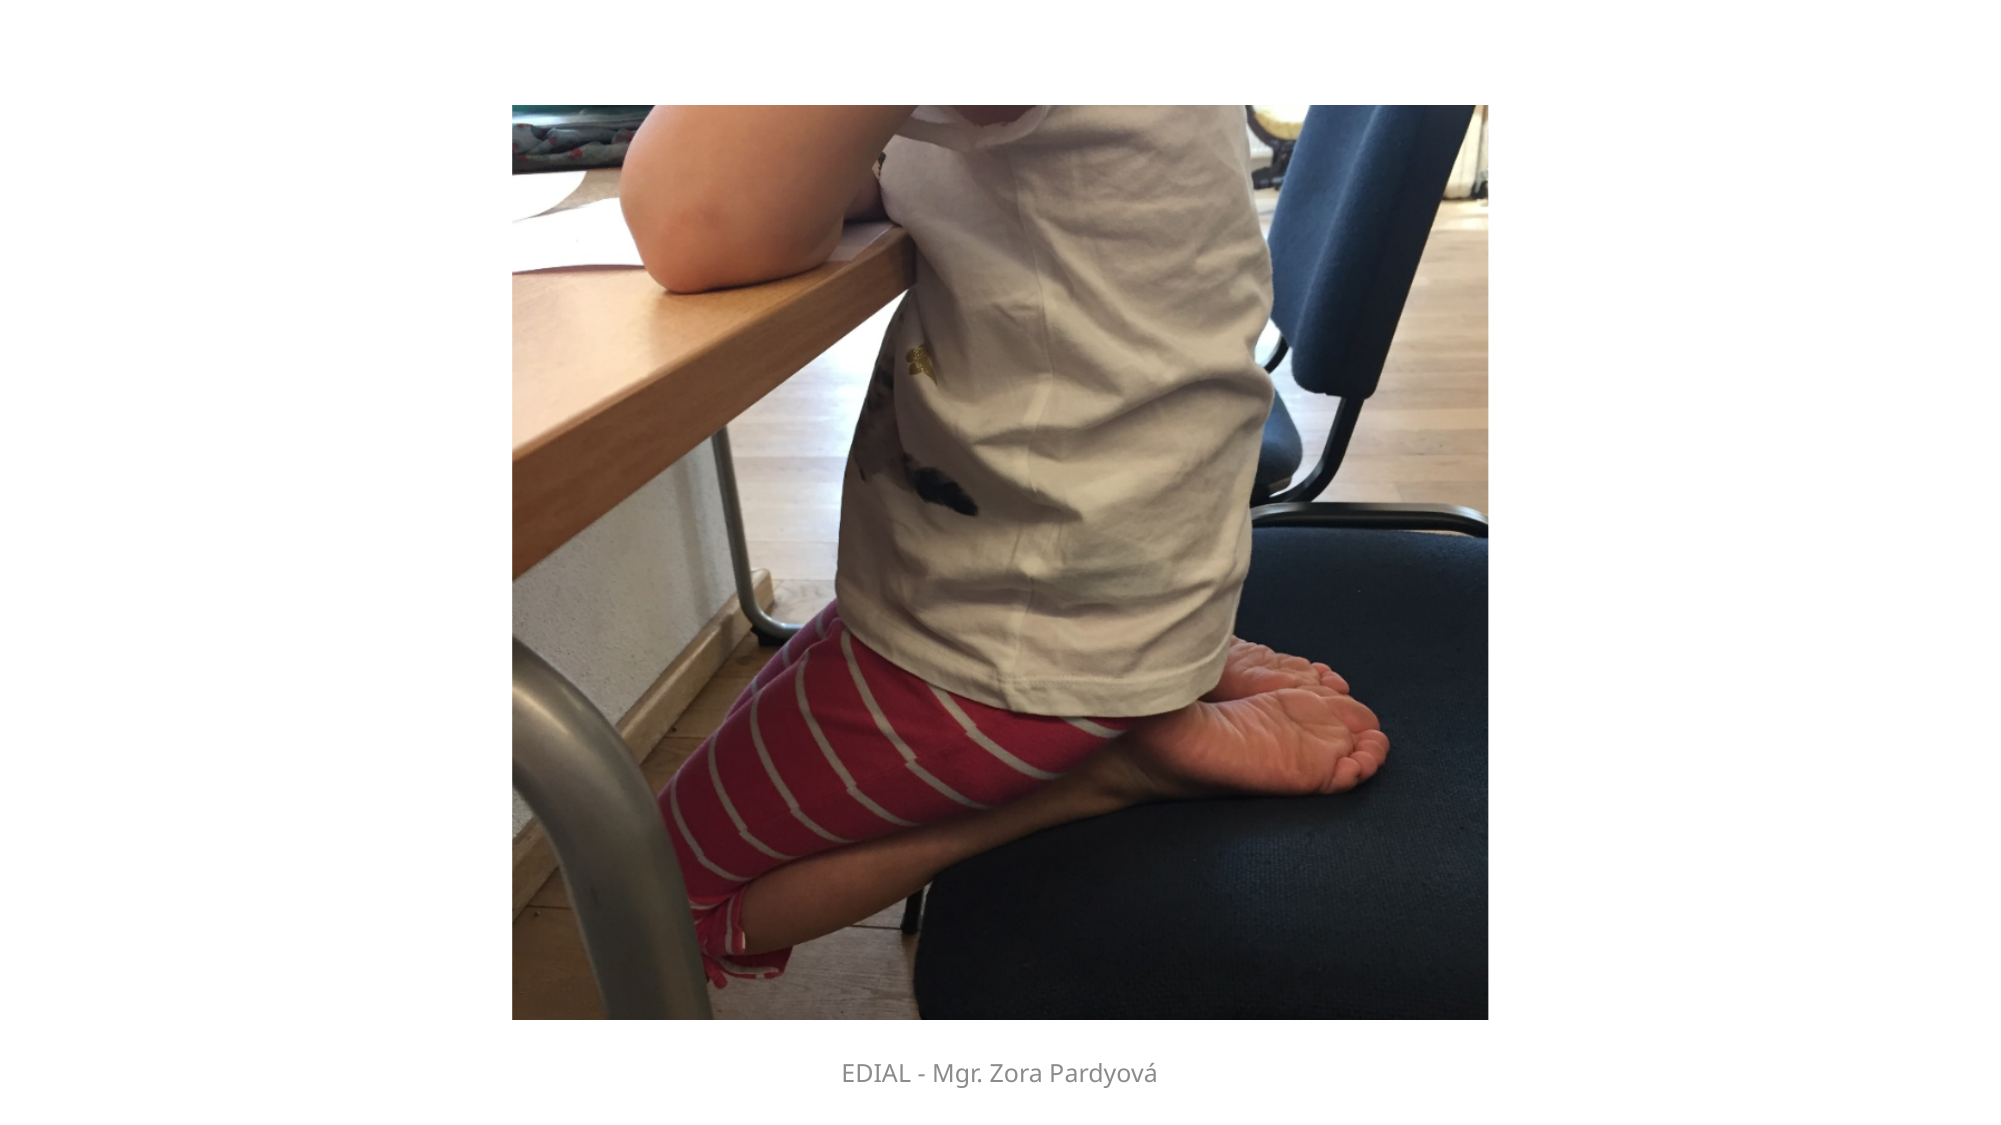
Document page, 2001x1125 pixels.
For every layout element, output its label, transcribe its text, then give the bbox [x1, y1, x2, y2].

picture [513, 73, 1489, 1052]
footer EDIAL - Mgr. Zora Pardyová [662, 1052, 1338, 1103]
